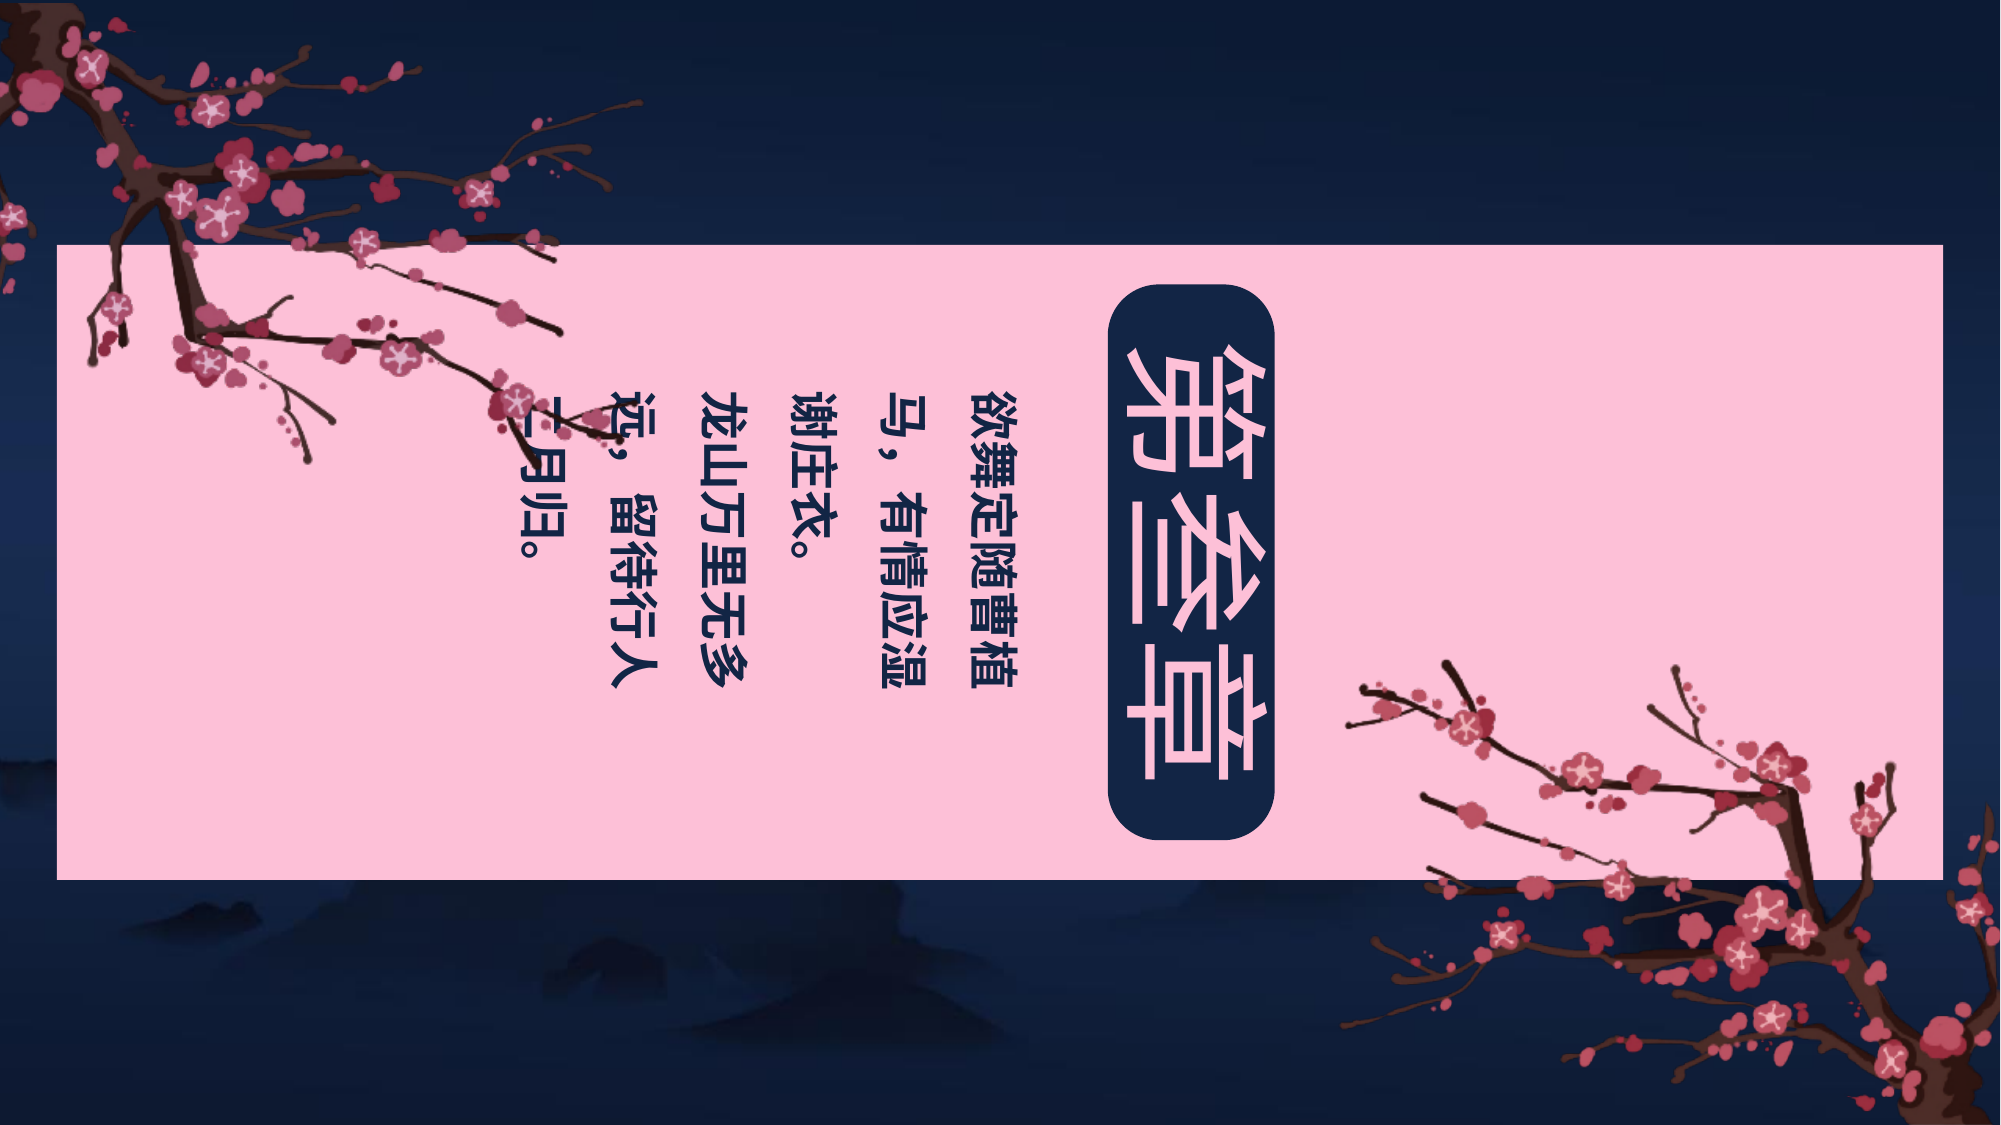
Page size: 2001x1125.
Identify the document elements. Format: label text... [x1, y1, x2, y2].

text_box 欲舞定随曹植马，有情应湿谢庄衣。 龙山万里无多远，留待行人二月归。 [669, 376, 1063, 749]
picture [0, 0, 2001, 1125]
text_box [56, 244, 1944, 881]
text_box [1085, 284, 1298, 841]
